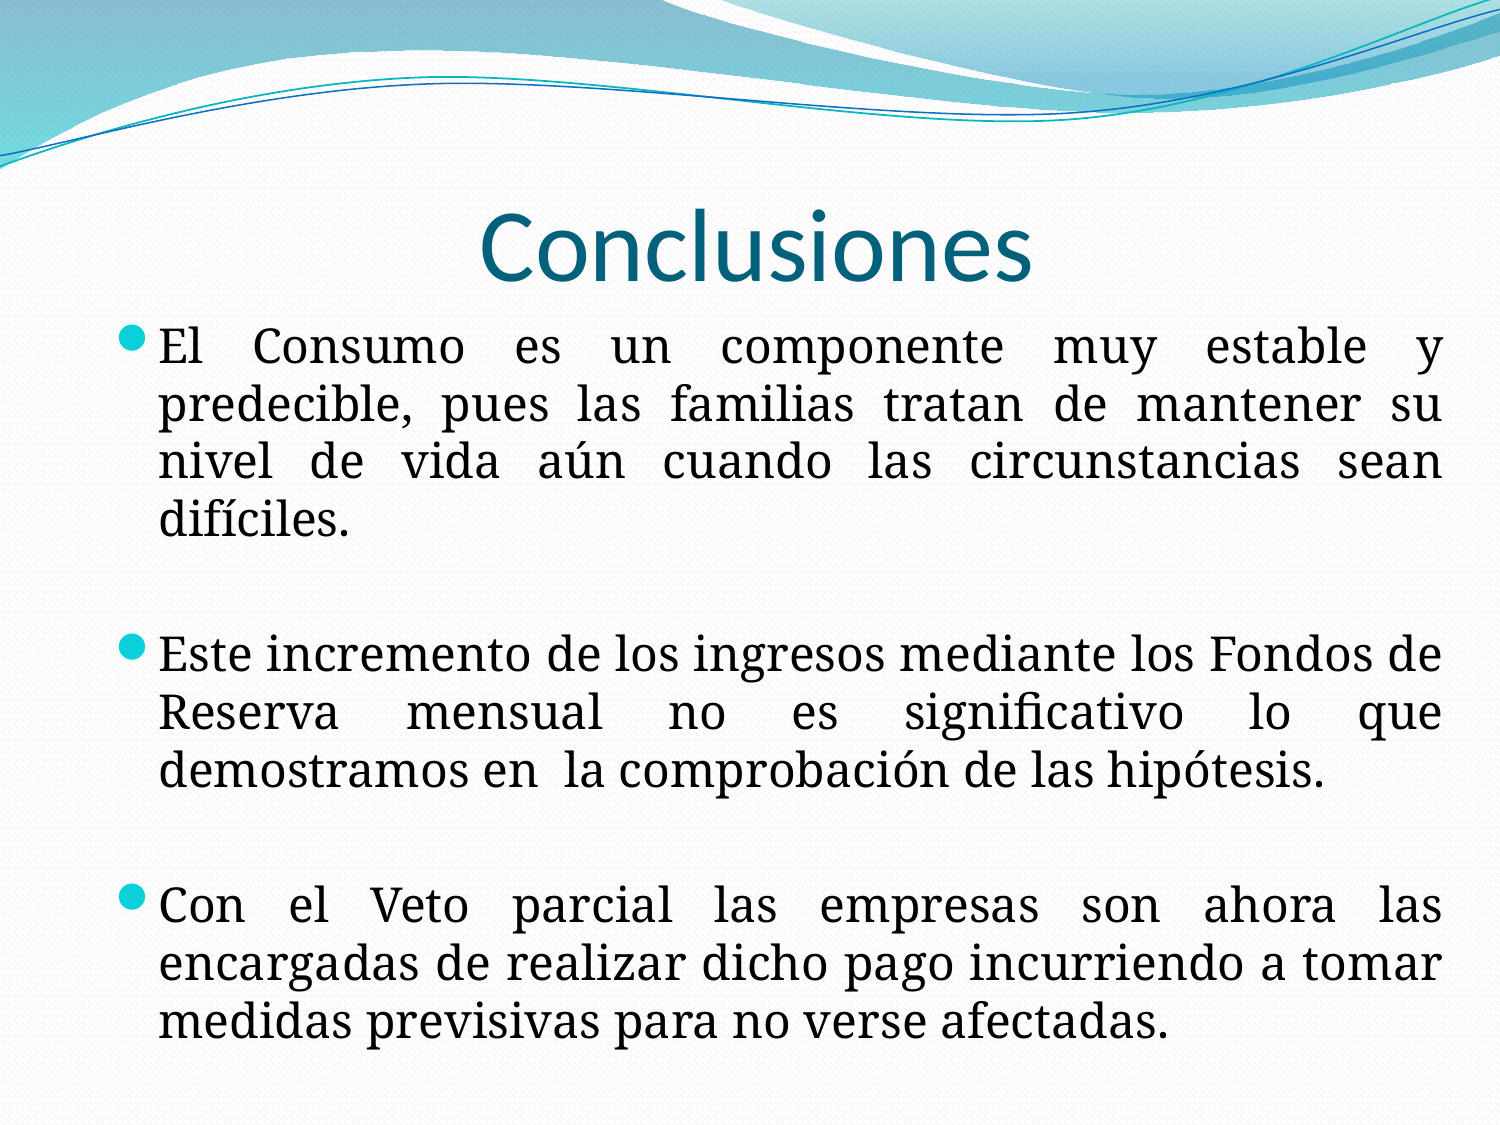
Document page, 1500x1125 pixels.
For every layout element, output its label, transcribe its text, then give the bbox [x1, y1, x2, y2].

list El Consumo es un componente muy estable y predecible, pues las familias tratan de mantener su nivel de vida aún cuando las circunstancias sean difíciles. Este incremento de los ingresos mediante los Fondos de Reserva mensual no es significativo lo que demostramos en la comprobación de las hipótesis. Con el Veto parcial las empresas son ahora las encargadas de realizar dicho pago incurriendo a tomar medidas previsivas para no verse afectadas. [100, 172, 1460, 1067]
title Conclusiones [81, 116, 1433, 303]
